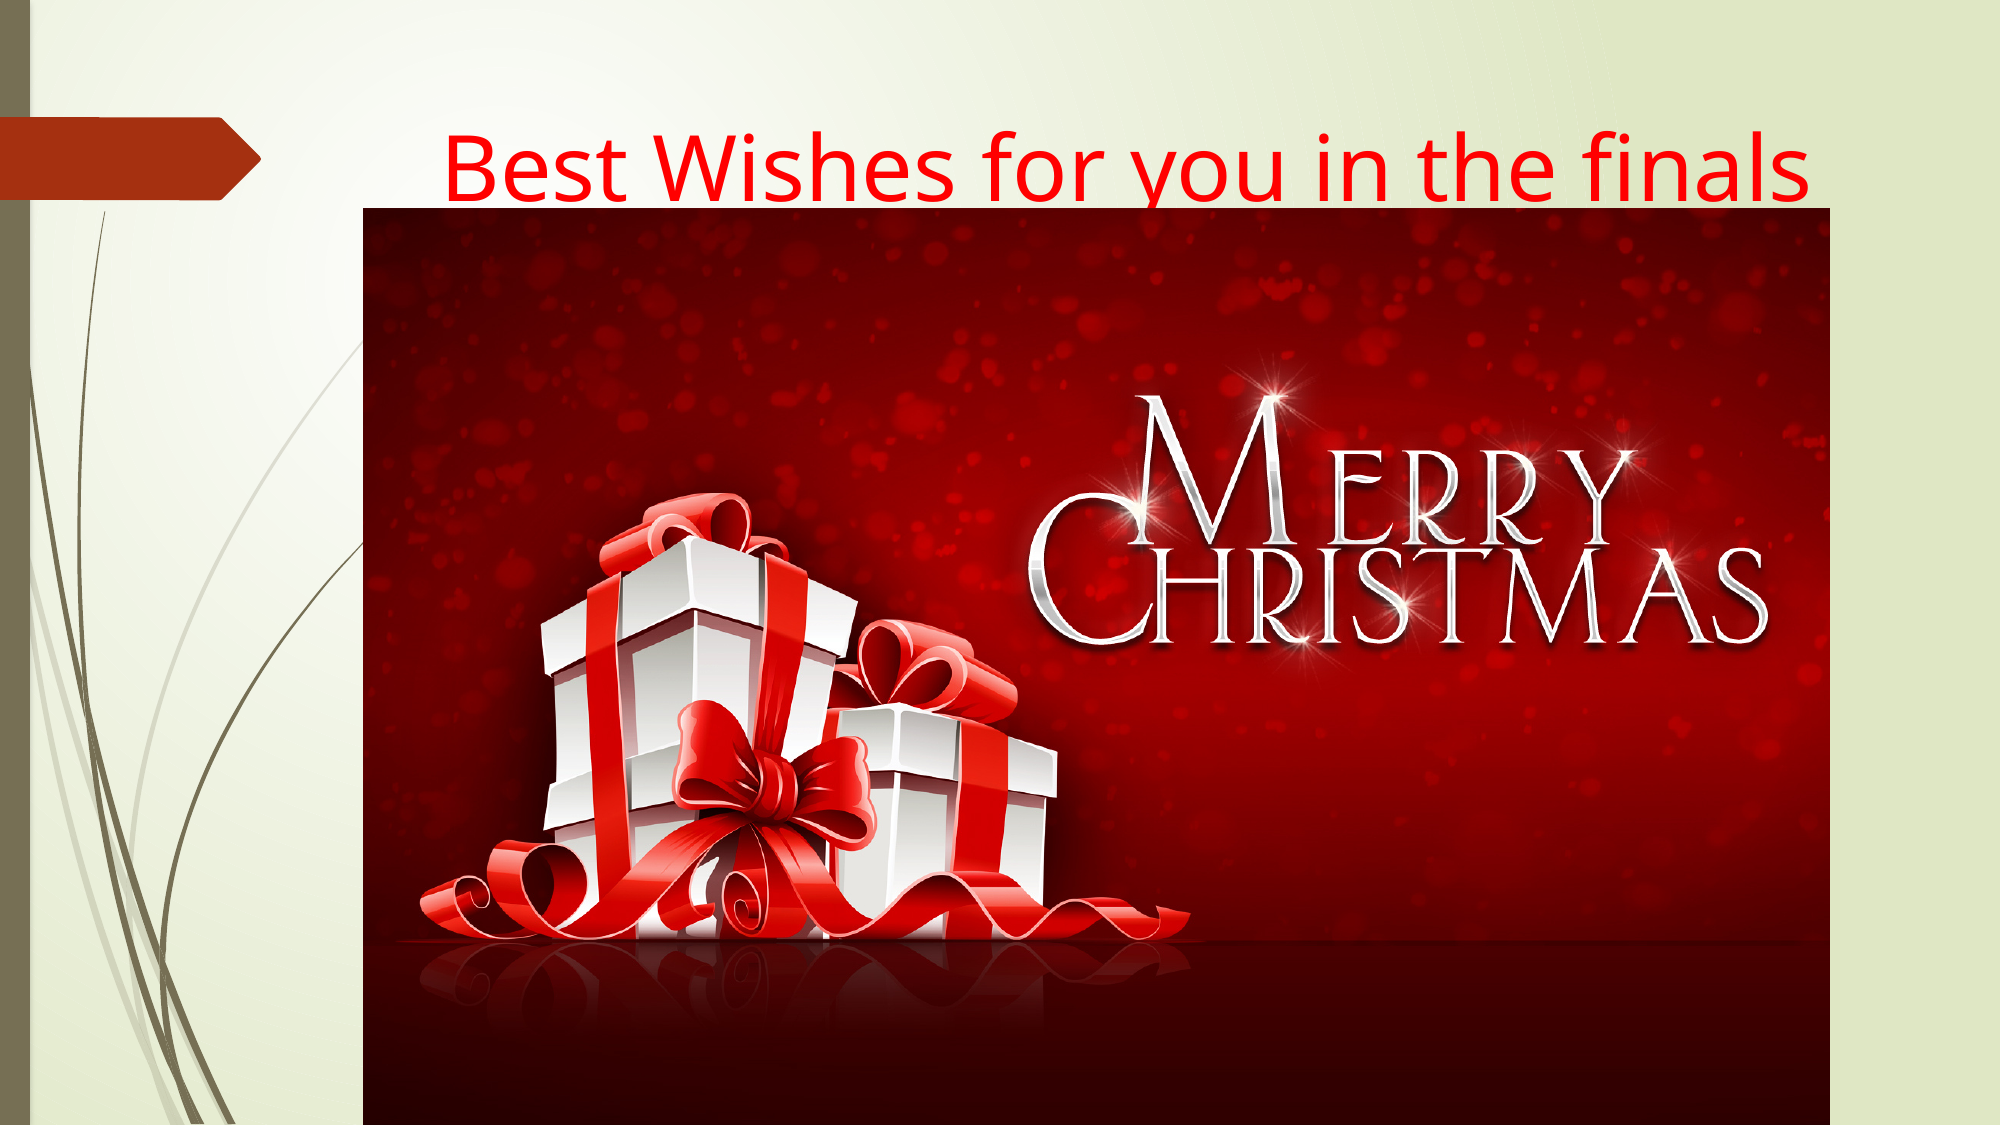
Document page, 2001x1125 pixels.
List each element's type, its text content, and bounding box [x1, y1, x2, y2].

title Best Wishes for you in the finals [425, 102, 1888, 313]
picture [363, 208, 1831, 1125]
